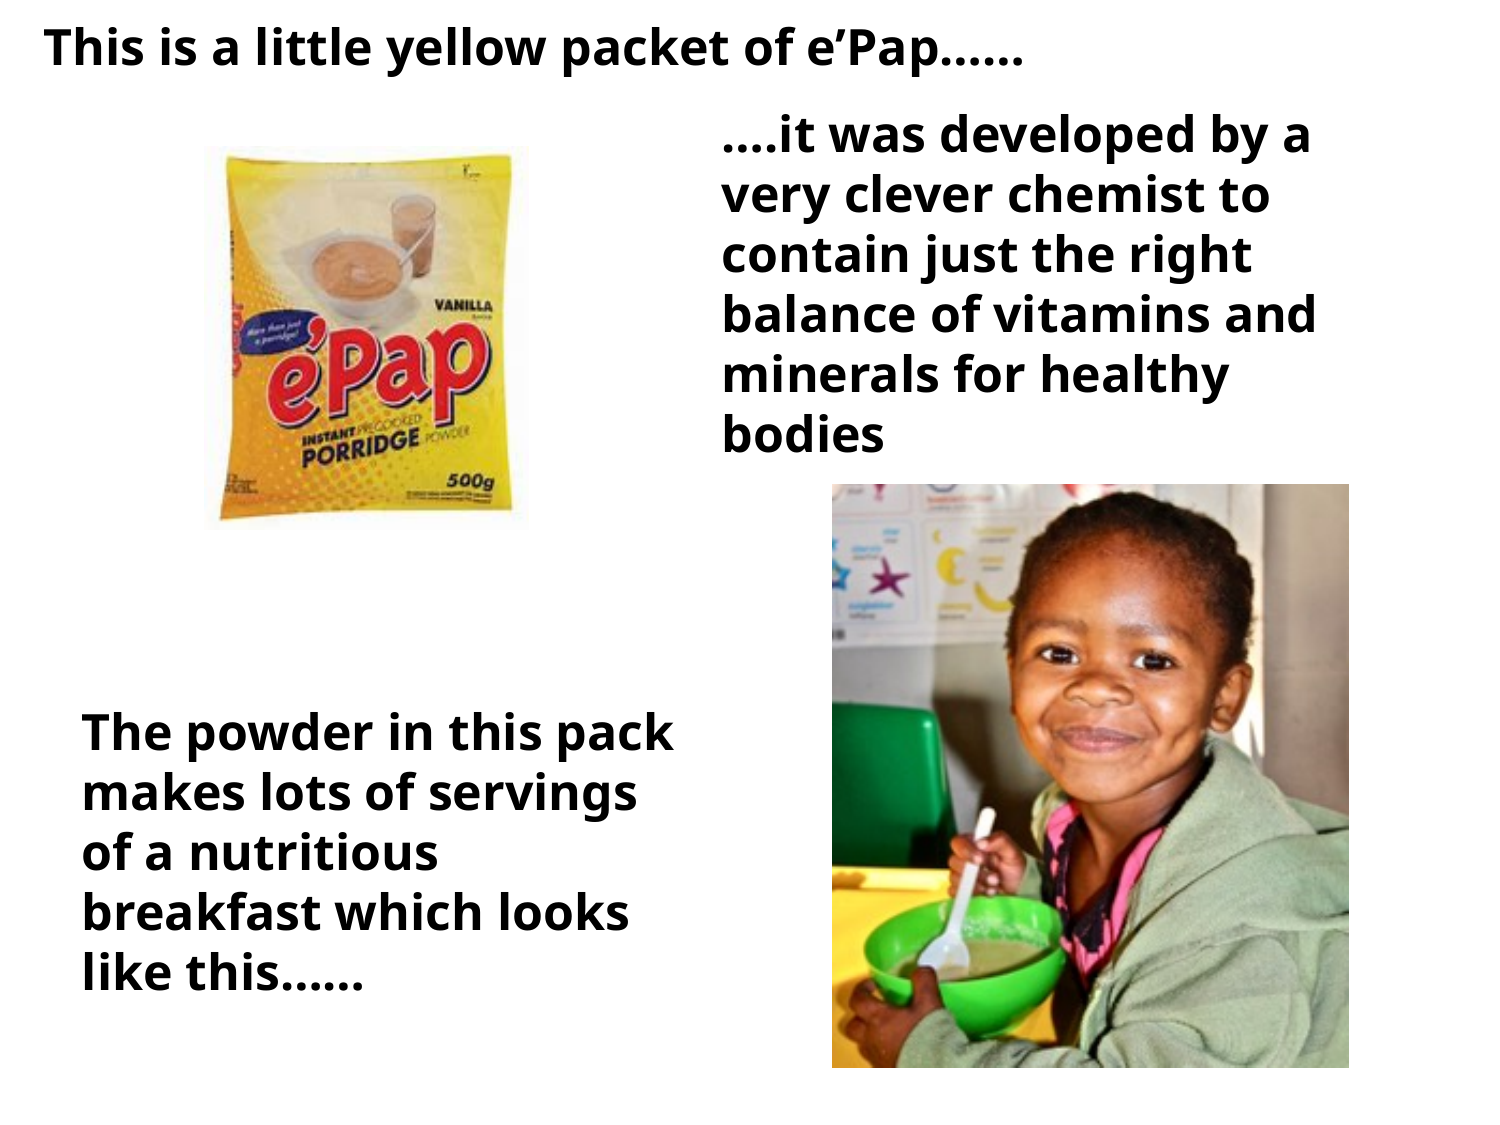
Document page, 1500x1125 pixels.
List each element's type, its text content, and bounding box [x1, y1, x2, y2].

text_box This is a little yellow packet of e’Pap…… [29, 8, 1471, 84]
text_box The powder in this pack makes lots of servings of a nutritious breakfast which looks like this…… [67, 692, 707, 1008]
picture [832, 484, 1349, 1068]
text_box ….it was developed by a very clever chemist to contain just the right balance of vitamins and minerals for healthy bodies [707, 94, 1347, 470]
picture [204, 146, 529, 530]
